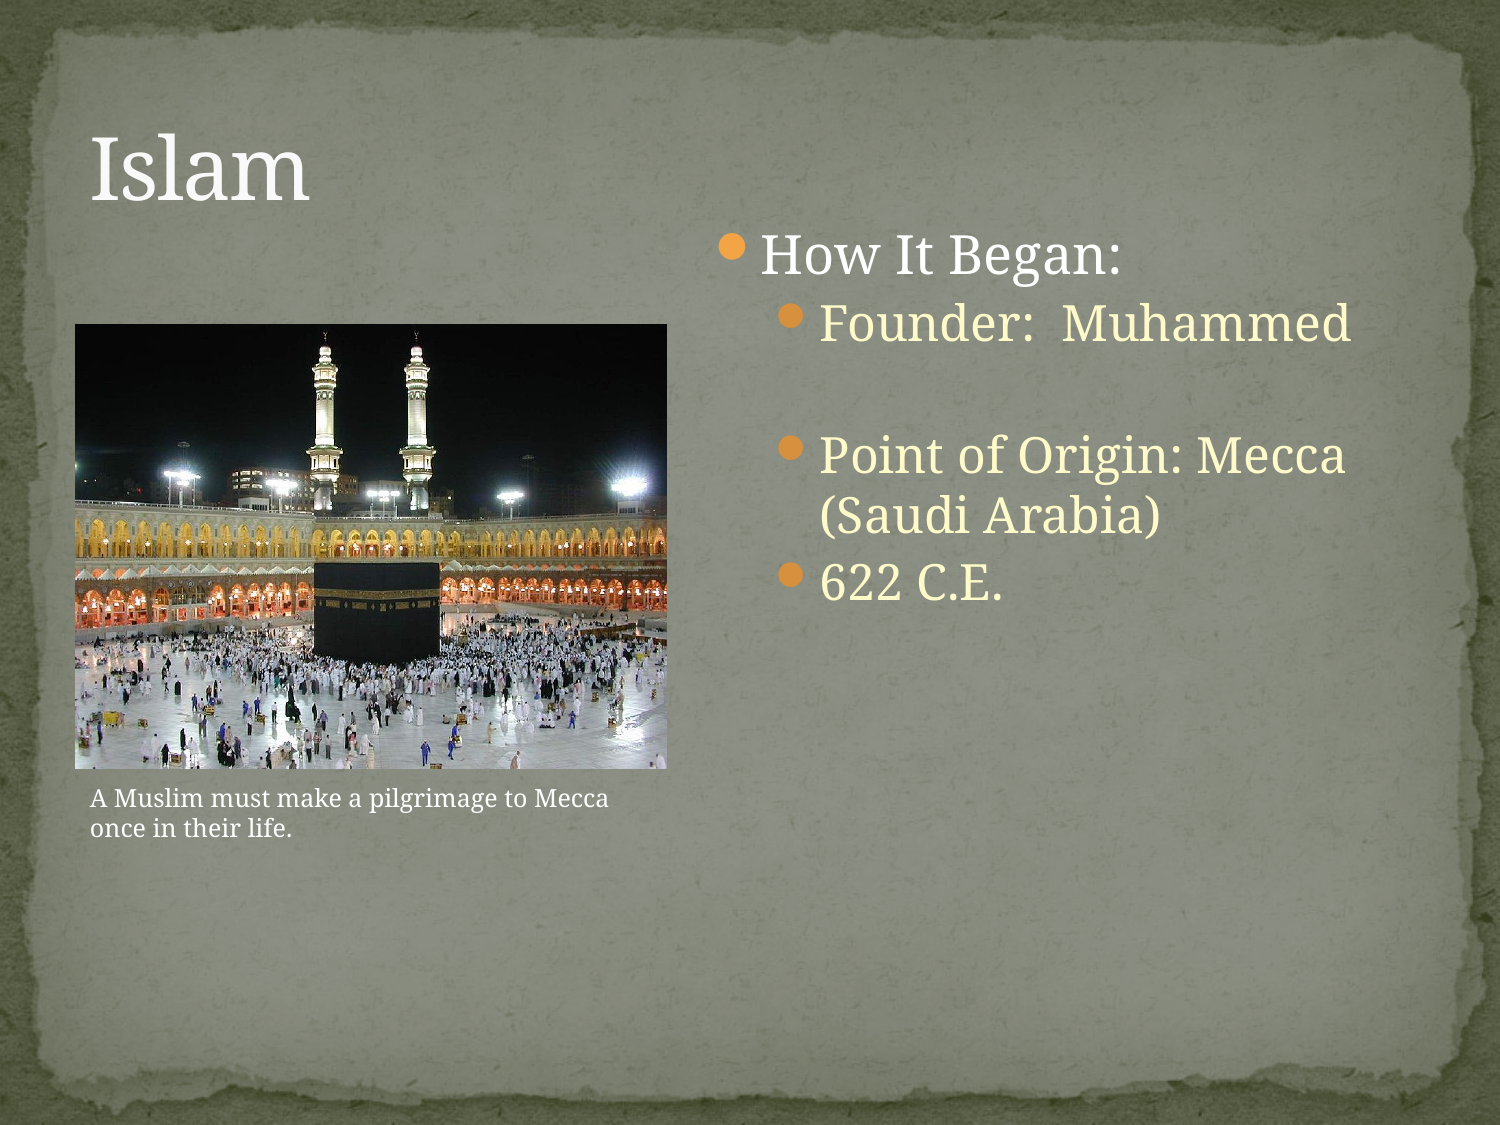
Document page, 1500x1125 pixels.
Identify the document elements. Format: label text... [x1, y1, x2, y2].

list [76, 326, 666, 768]
list How It Began: Founder: Muhammed Point of Origin: Mecca (Saudi Arabia) 622 C.E. [699, 212, 1463, 1013]
text_box A Muslim must make a pilgrimage to Mecca once in their life. [74, 775, 663, 850]
title Islam [74, 24, 1425, 225]
